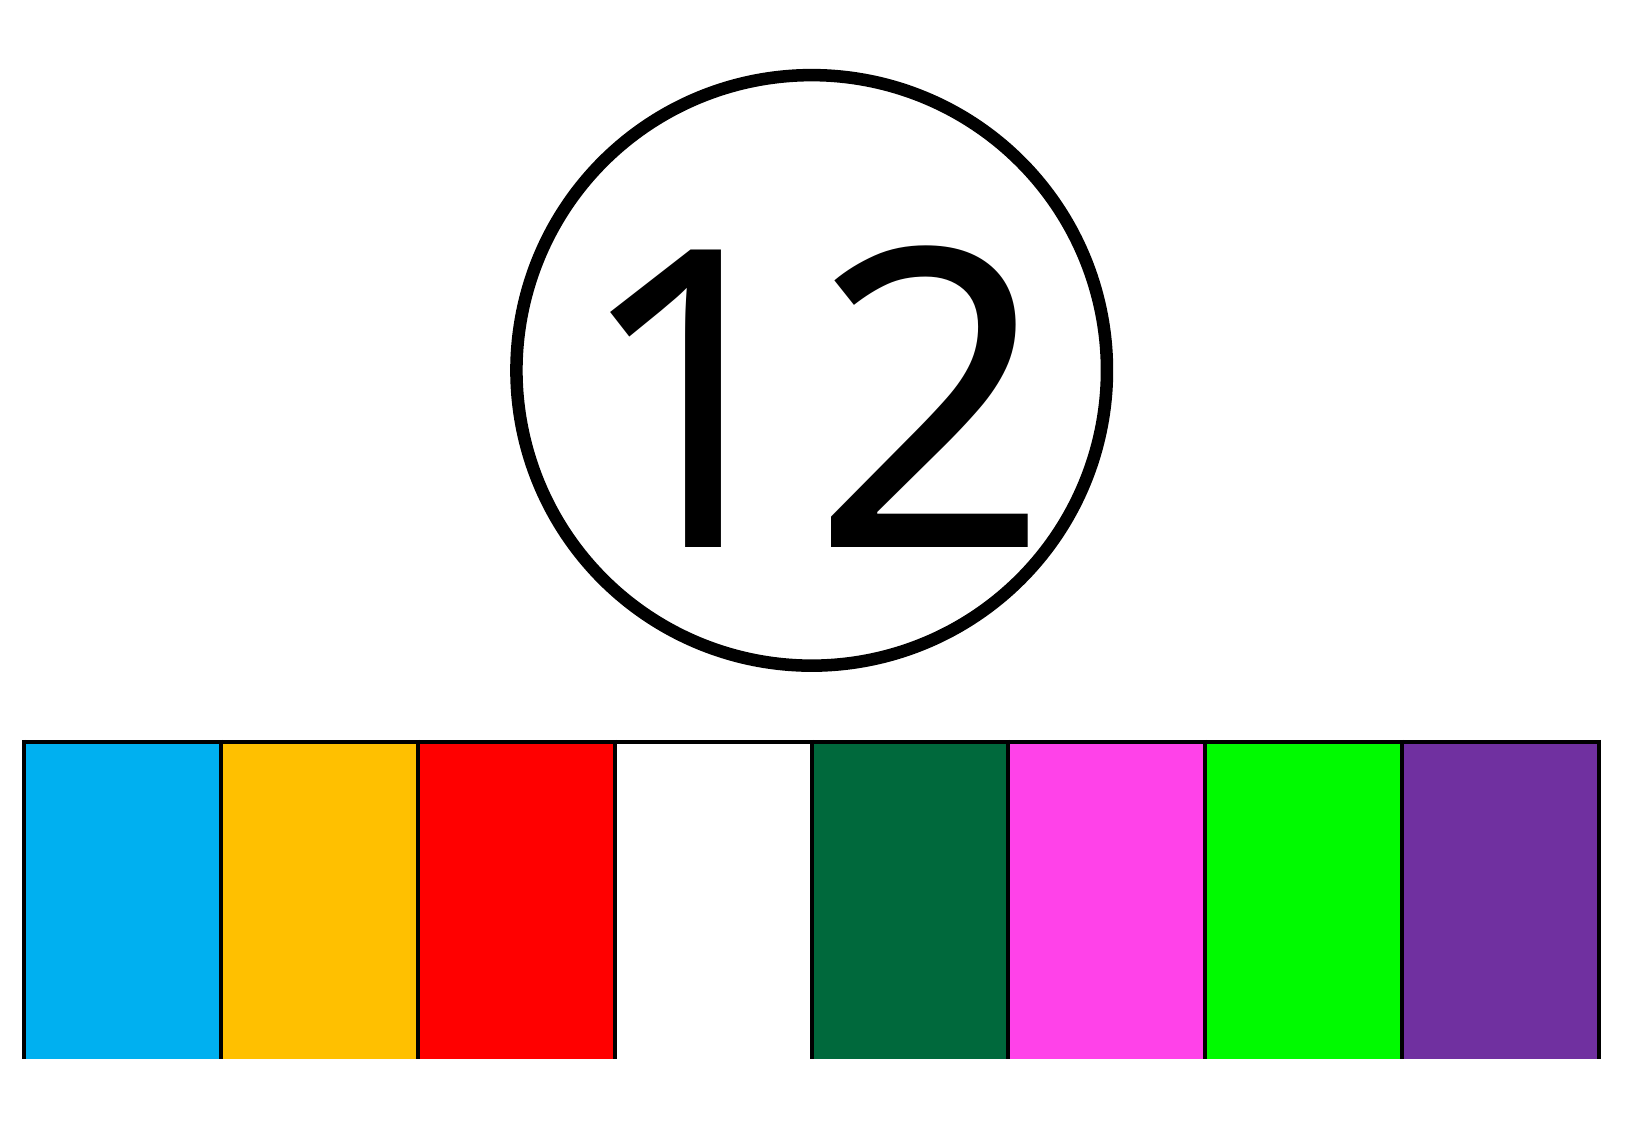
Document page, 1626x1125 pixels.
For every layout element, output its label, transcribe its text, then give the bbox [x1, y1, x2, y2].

table_header [1404, 744, 1597, 1059]
table_header [1010, 744, 1203, 1059]
text_box [648, 74, 975, 123]
table_header [617, 744, 810, 1059]
text_box [684, 638, 939, 667]
table_header [1207, 744, 1400, 1059]
table_header [814, 744, 1006, 1059]
table_header [223, 744, 416, 1059]
text_box 12 [495, 123, 1129, 638]
table_header [26, 744, 219, 1059]
table_header [420, 744, 613, 1059]
